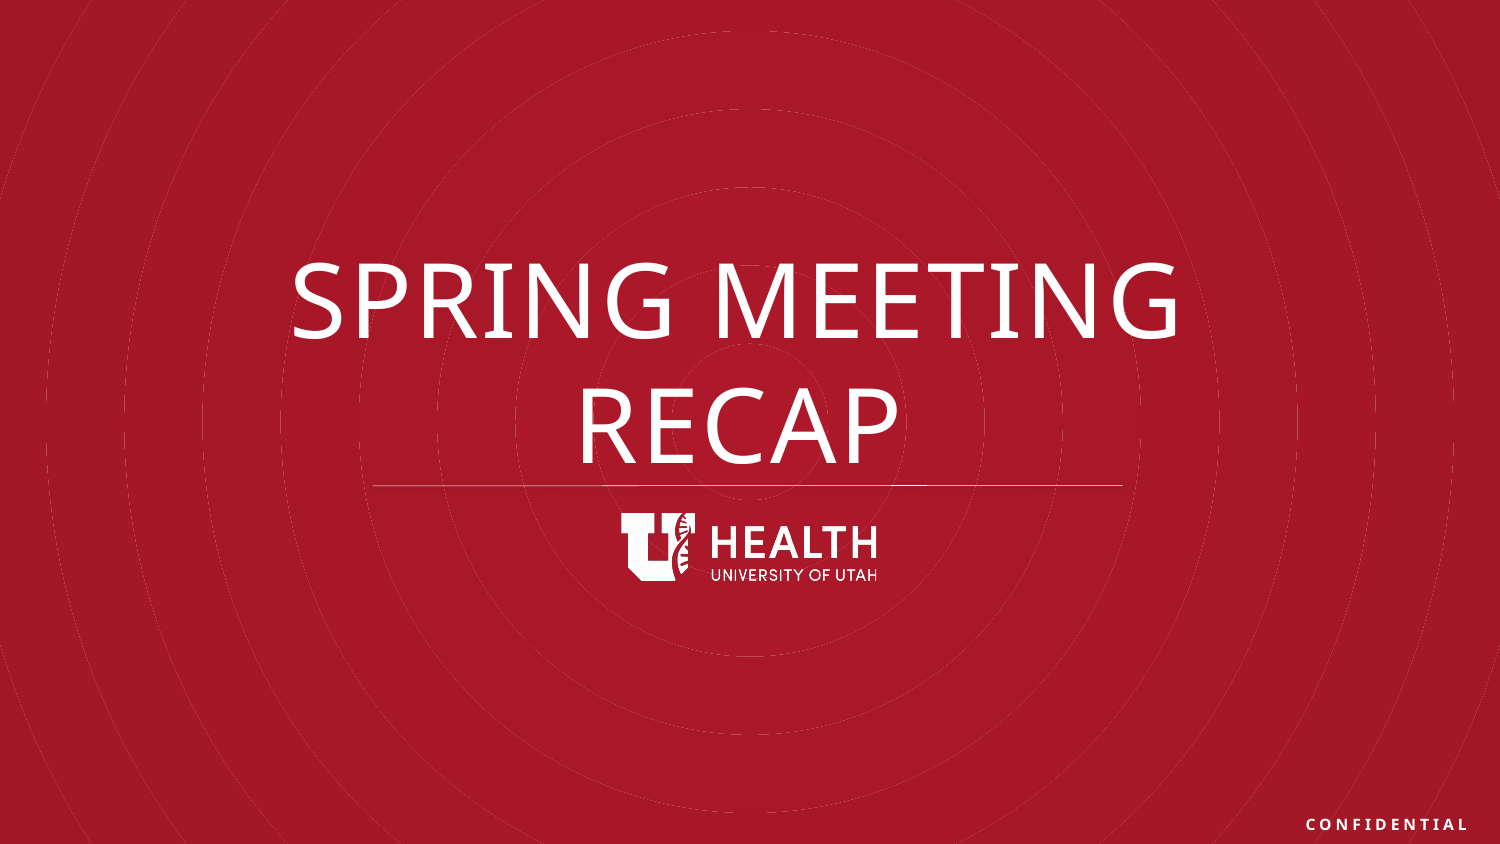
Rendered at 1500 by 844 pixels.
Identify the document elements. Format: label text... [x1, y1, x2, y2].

list SPRING MEETING RECAP [239, 226, 1237, 500]
